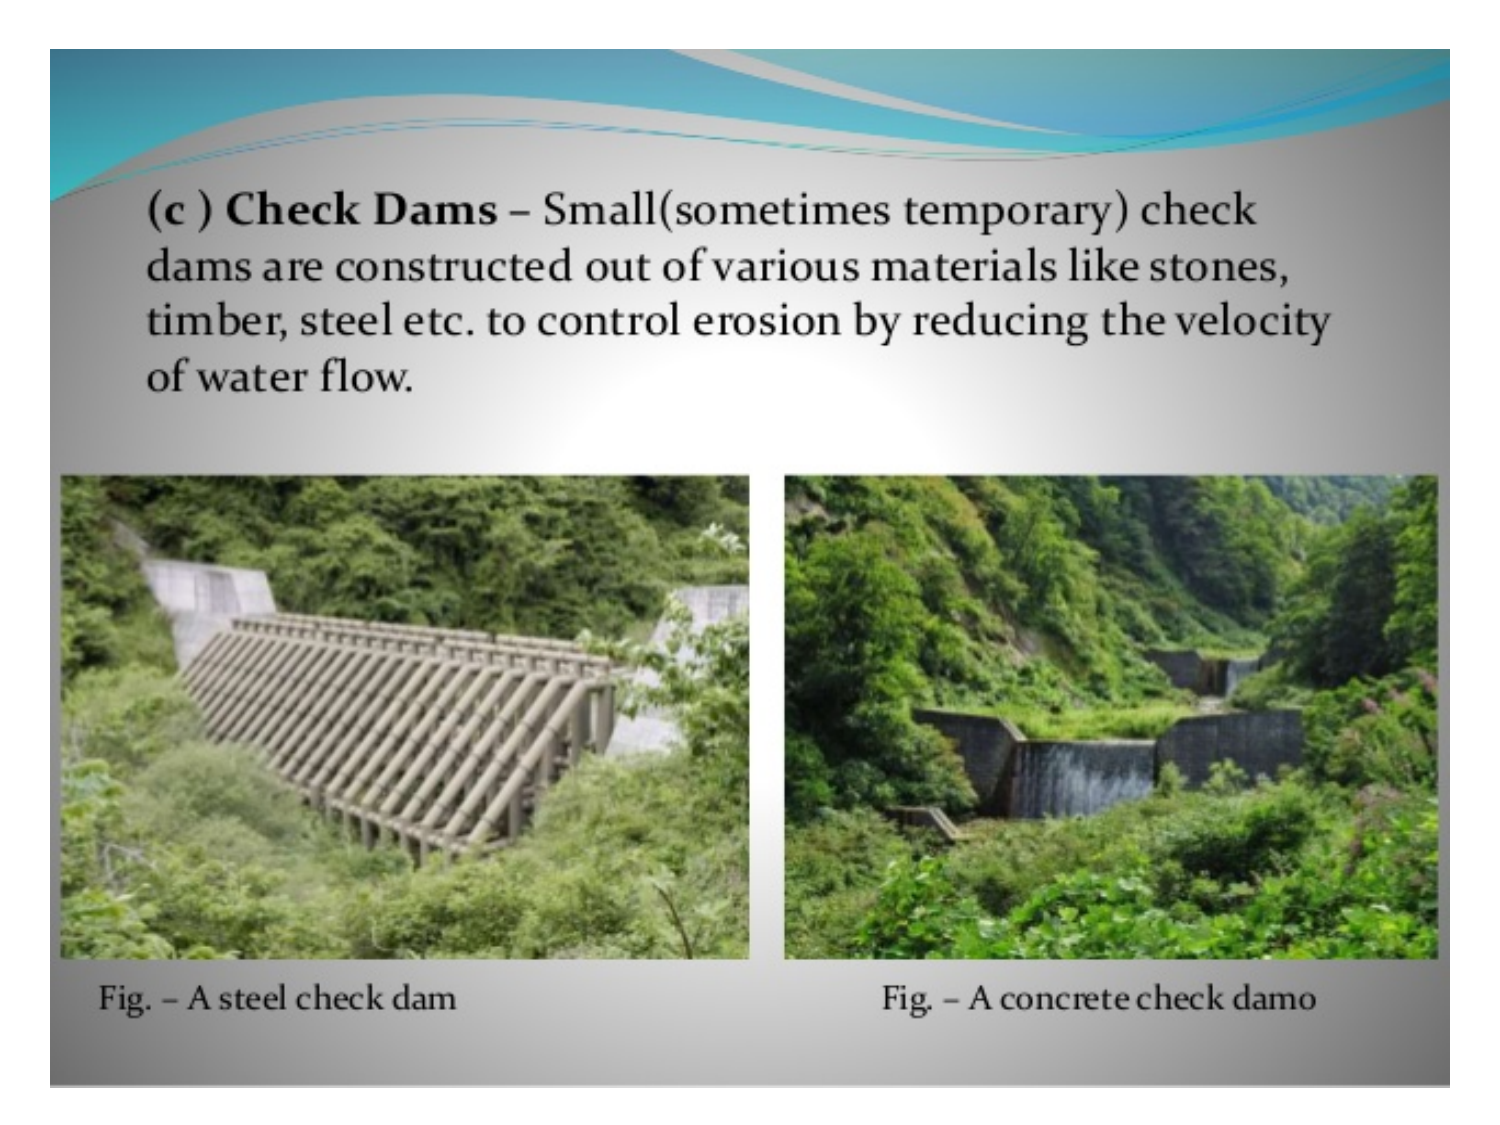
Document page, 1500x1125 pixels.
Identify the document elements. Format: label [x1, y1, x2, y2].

list [49, 49, 1451, 1088]
